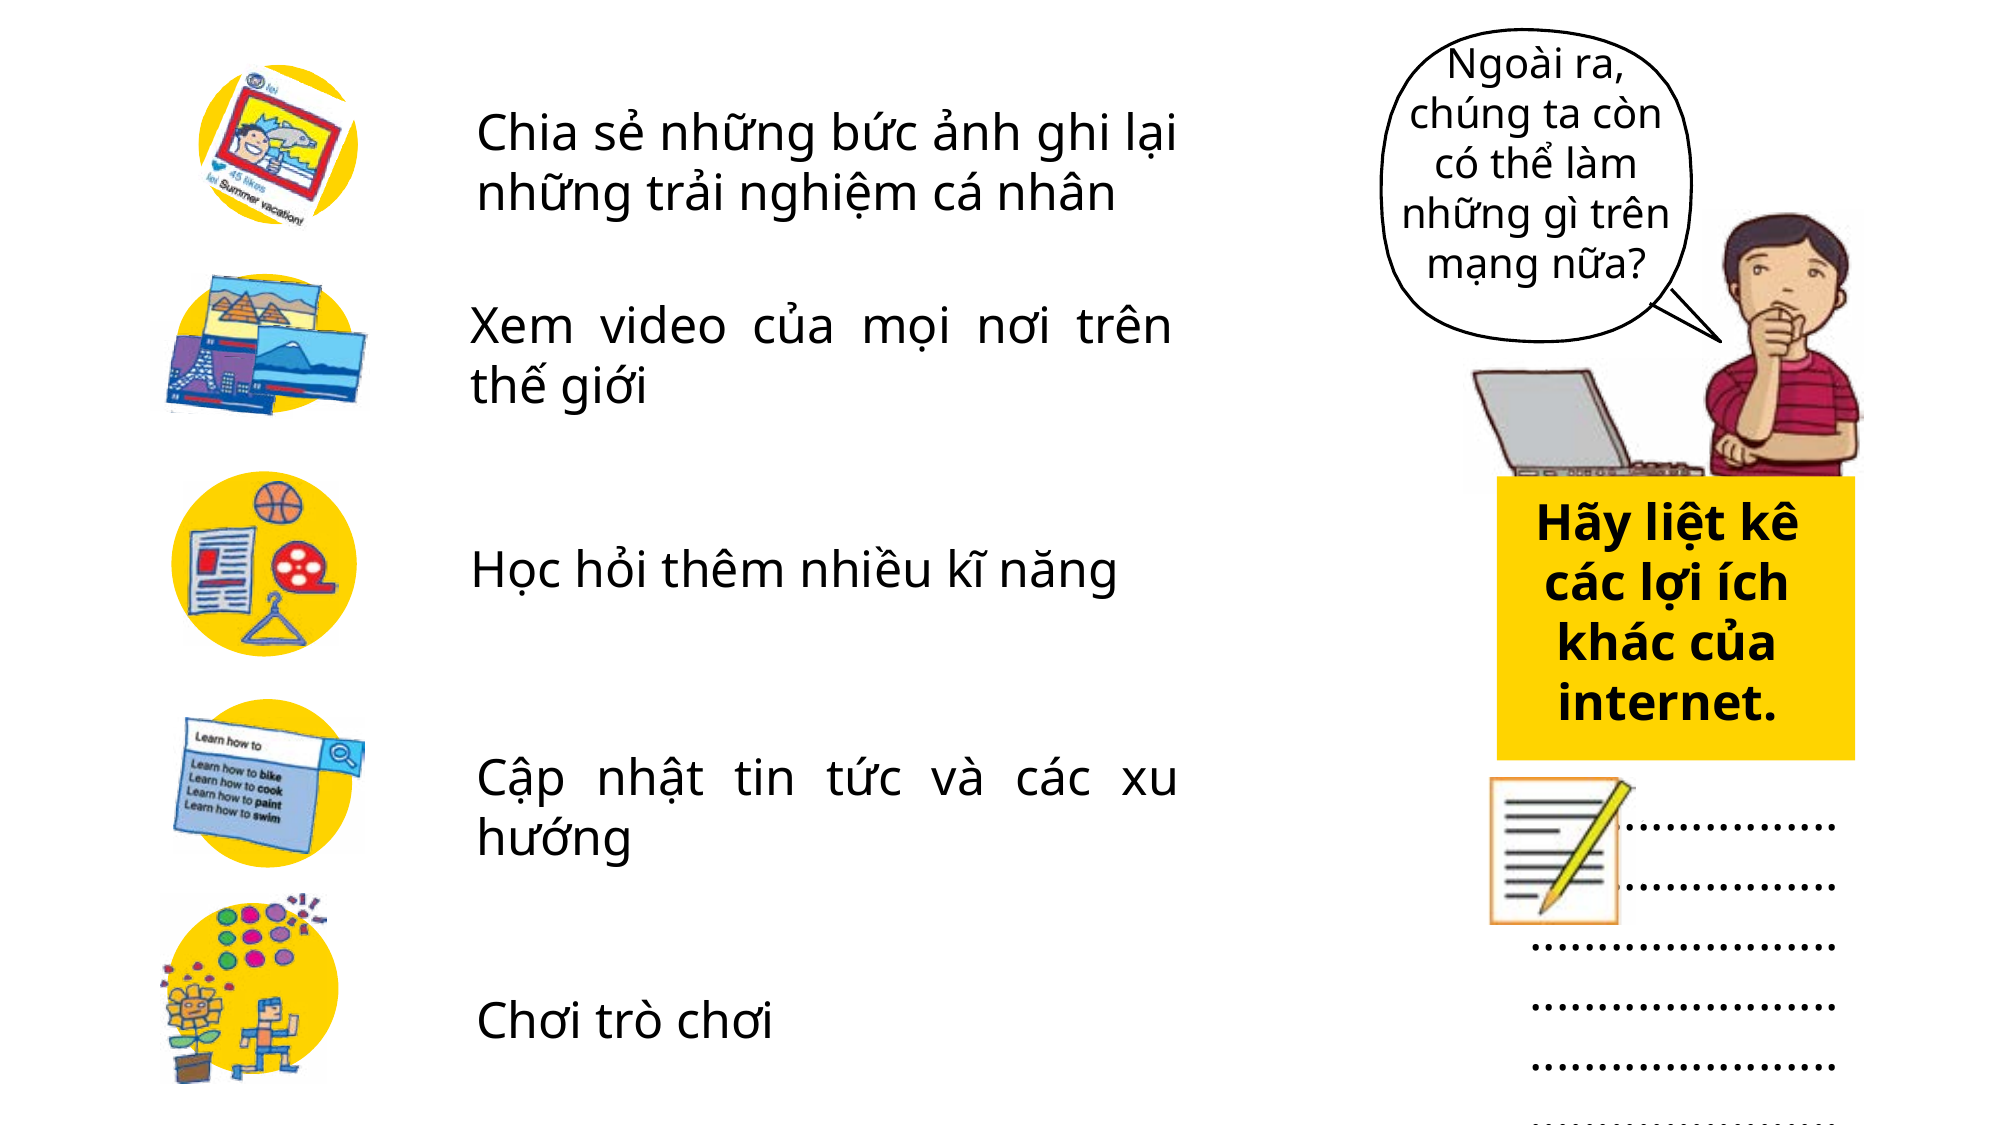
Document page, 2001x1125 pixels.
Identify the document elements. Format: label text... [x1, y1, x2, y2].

text_box Chơi trò chơi [476, 988, 1180, 1095]
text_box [160, 893, 339, 1084]
text_box Cập nhật tin tức và các xu hướng [476, 745, 1180, 851]
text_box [150, 269, 370, 419]
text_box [171, 471, 357, 657]
picture [196, 59, 358, 235]
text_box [1488, 772, 1856, 1125]
text_box Xem video của mọi nơi trên thế giới [470, 293, 1174, 400]
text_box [1381, 29, 1864, 494]
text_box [174, 699, 365, 868]
text_box Học hỏi thêm nhiều kĩ năng [470, 537, 1174, 644]
text_box Chia sẻ những bức ảnh ghi lại những trải nghiệm cá nhân [476, 100, 1180, 207]
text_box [1496, 476, 1856, 761]
